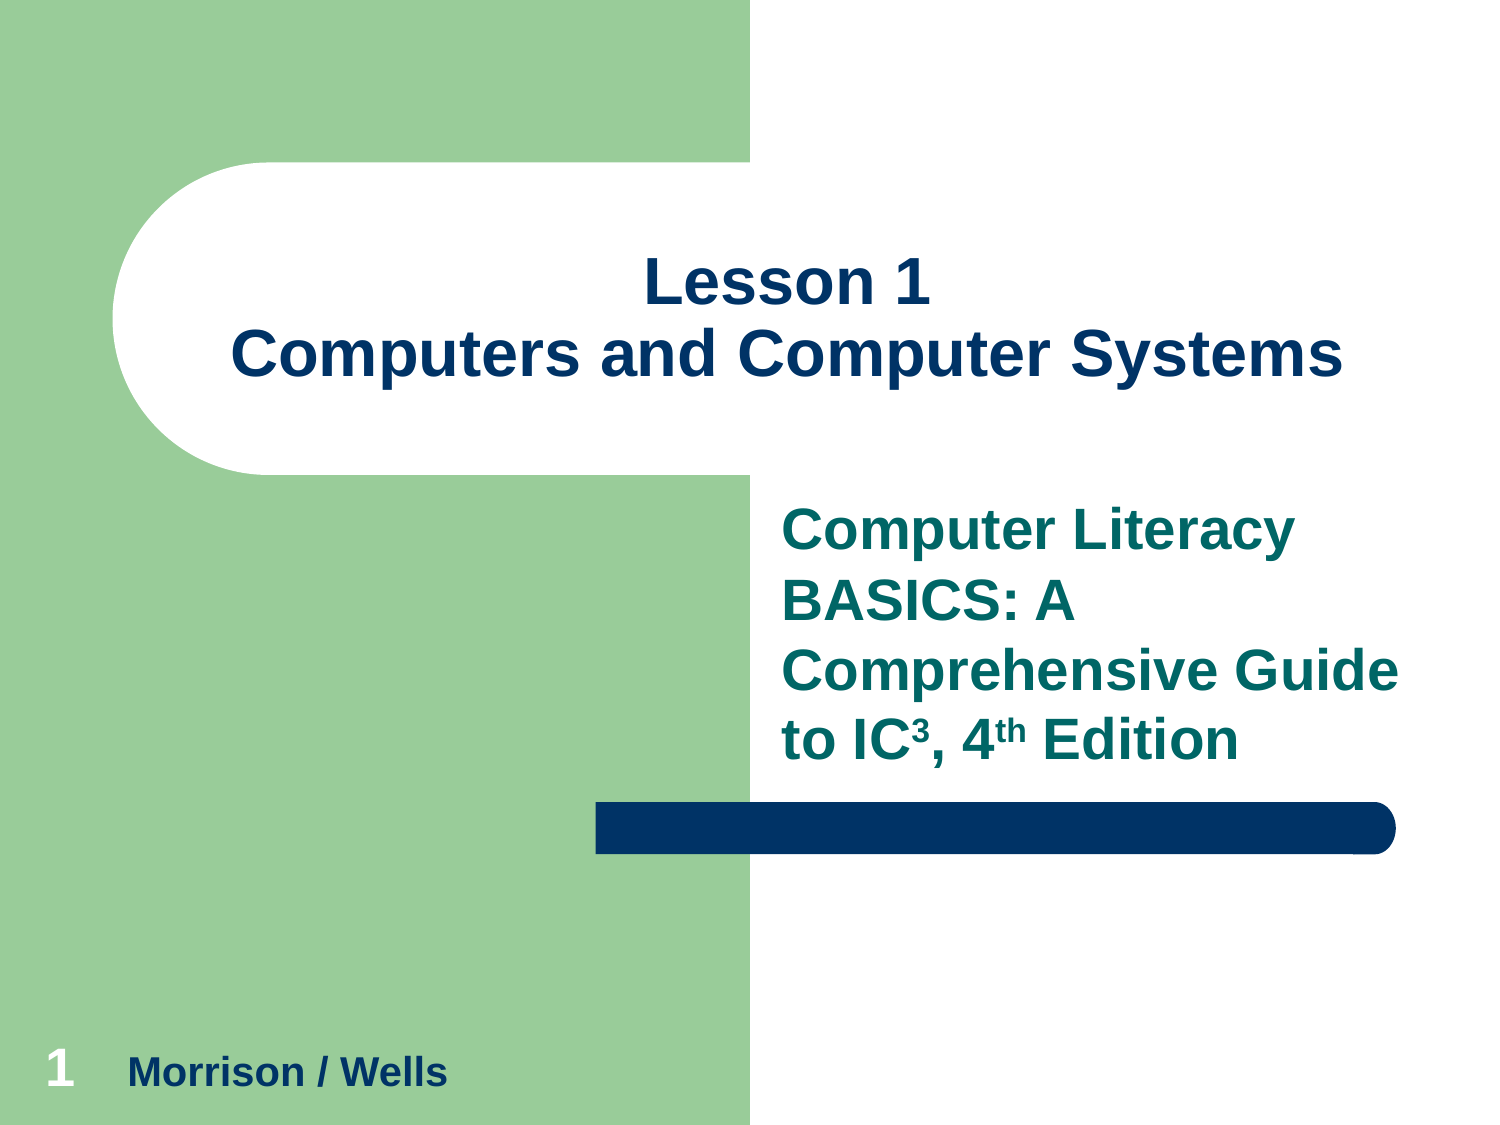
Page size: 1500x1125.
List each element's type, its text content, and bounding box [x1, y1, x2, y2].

slide_number 1 [12, 1024, 110, 1106]
text_box [99, 1025, 538, 1086]
text_box Morrison / Wells [112, 1037, 525, 1103]
subtitle Computer Literacy BASICS: A Comprehensive Guide to IC3, 4th Edition [766, 479, 1463, 780]
title Lesson 1 Computers and Computer Systems [112, 162, 1463, 476]
